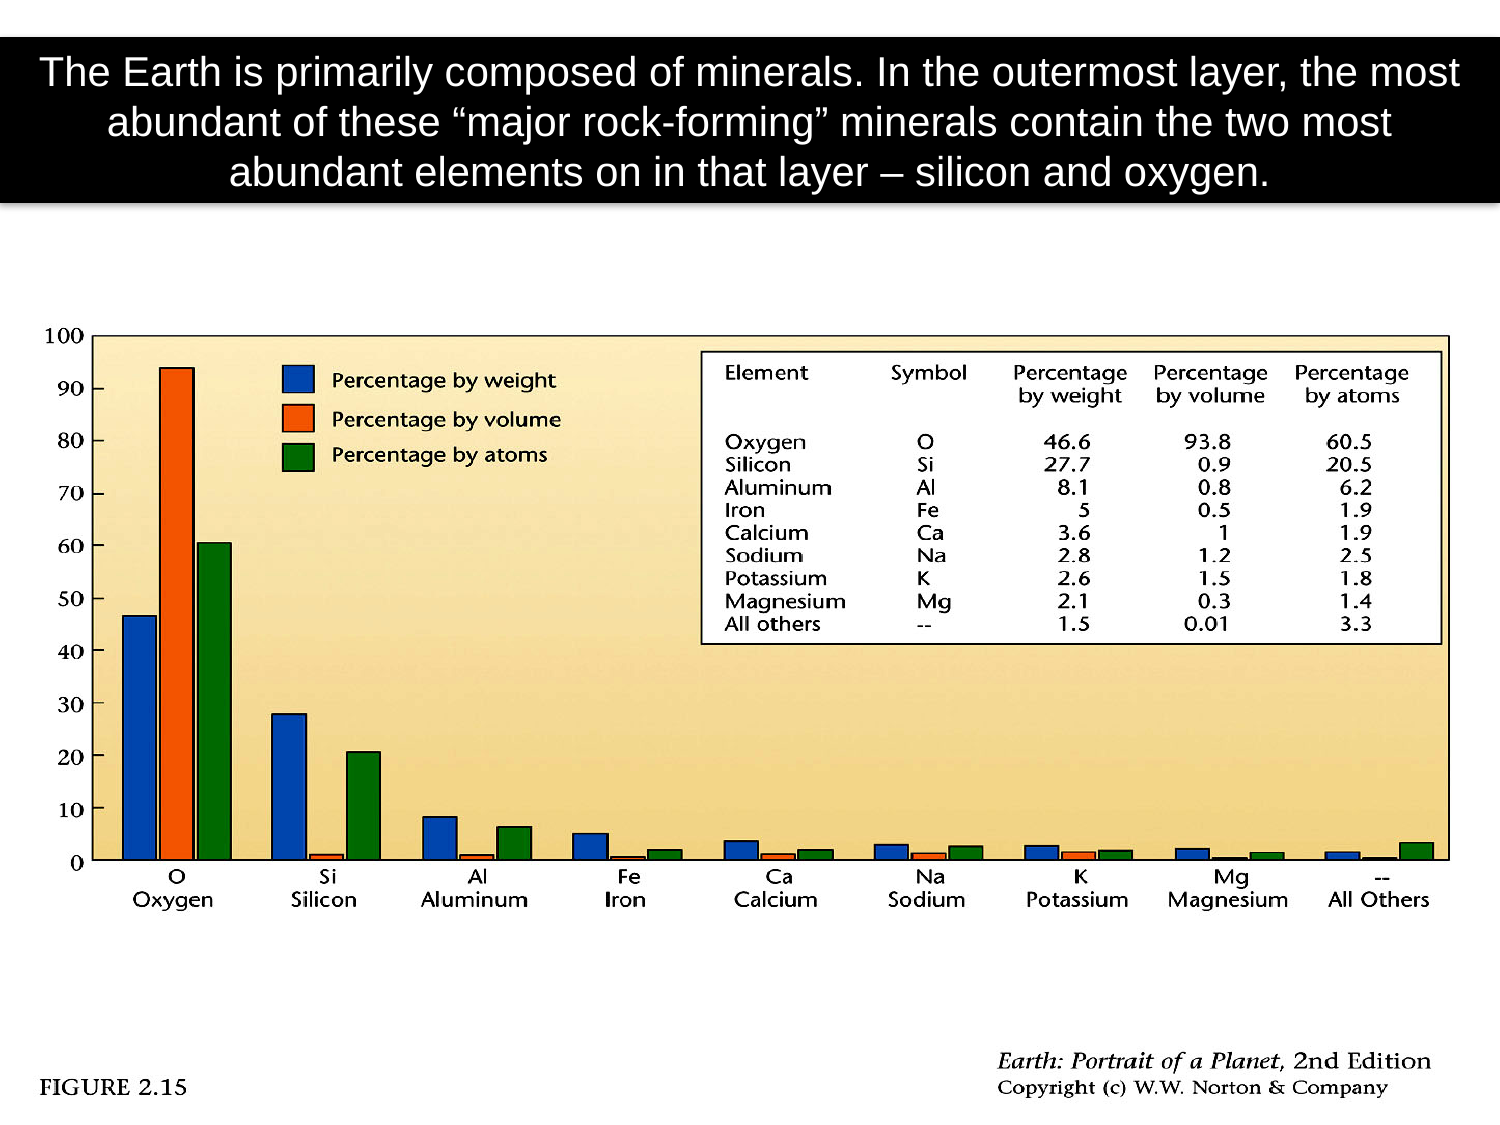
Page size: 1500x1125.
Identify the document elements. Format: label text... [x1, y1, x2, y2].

text_box The Earth is primarily composed of minerals. In the outermost layer, the most abundant of these “major rock-forming” minerals contain the two most abundant elements on in that layer – silicon and oxygen. [0, 37, 1500, 203]
picture [0, 149, 1494, 1125]
